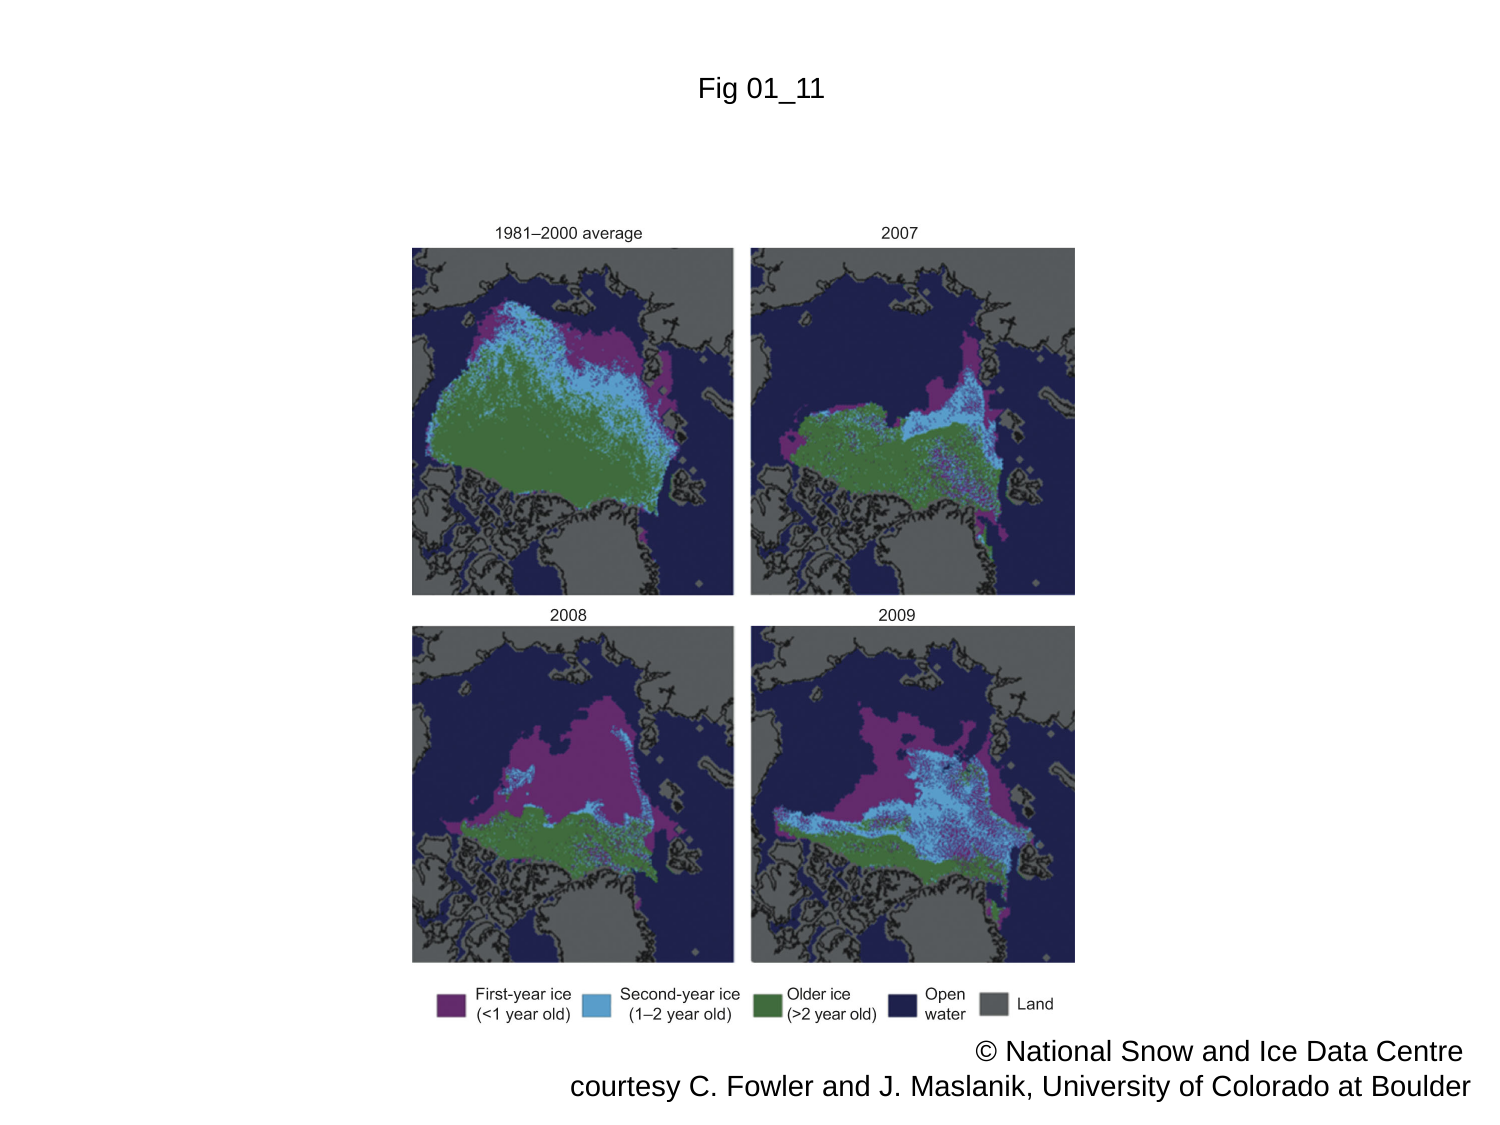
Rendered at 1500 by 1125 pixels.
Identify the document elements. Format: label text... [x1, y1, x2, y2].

text_box Fig 01_11 [683, 62, 841, 113]
picture [412, 224, 1075, 1025]
text_box © National Snow and Ice Data Centre courtesy C. Fowler and J. Maslanik, University of Colorado at Boulder [474, 1025, 1488, 1104]
